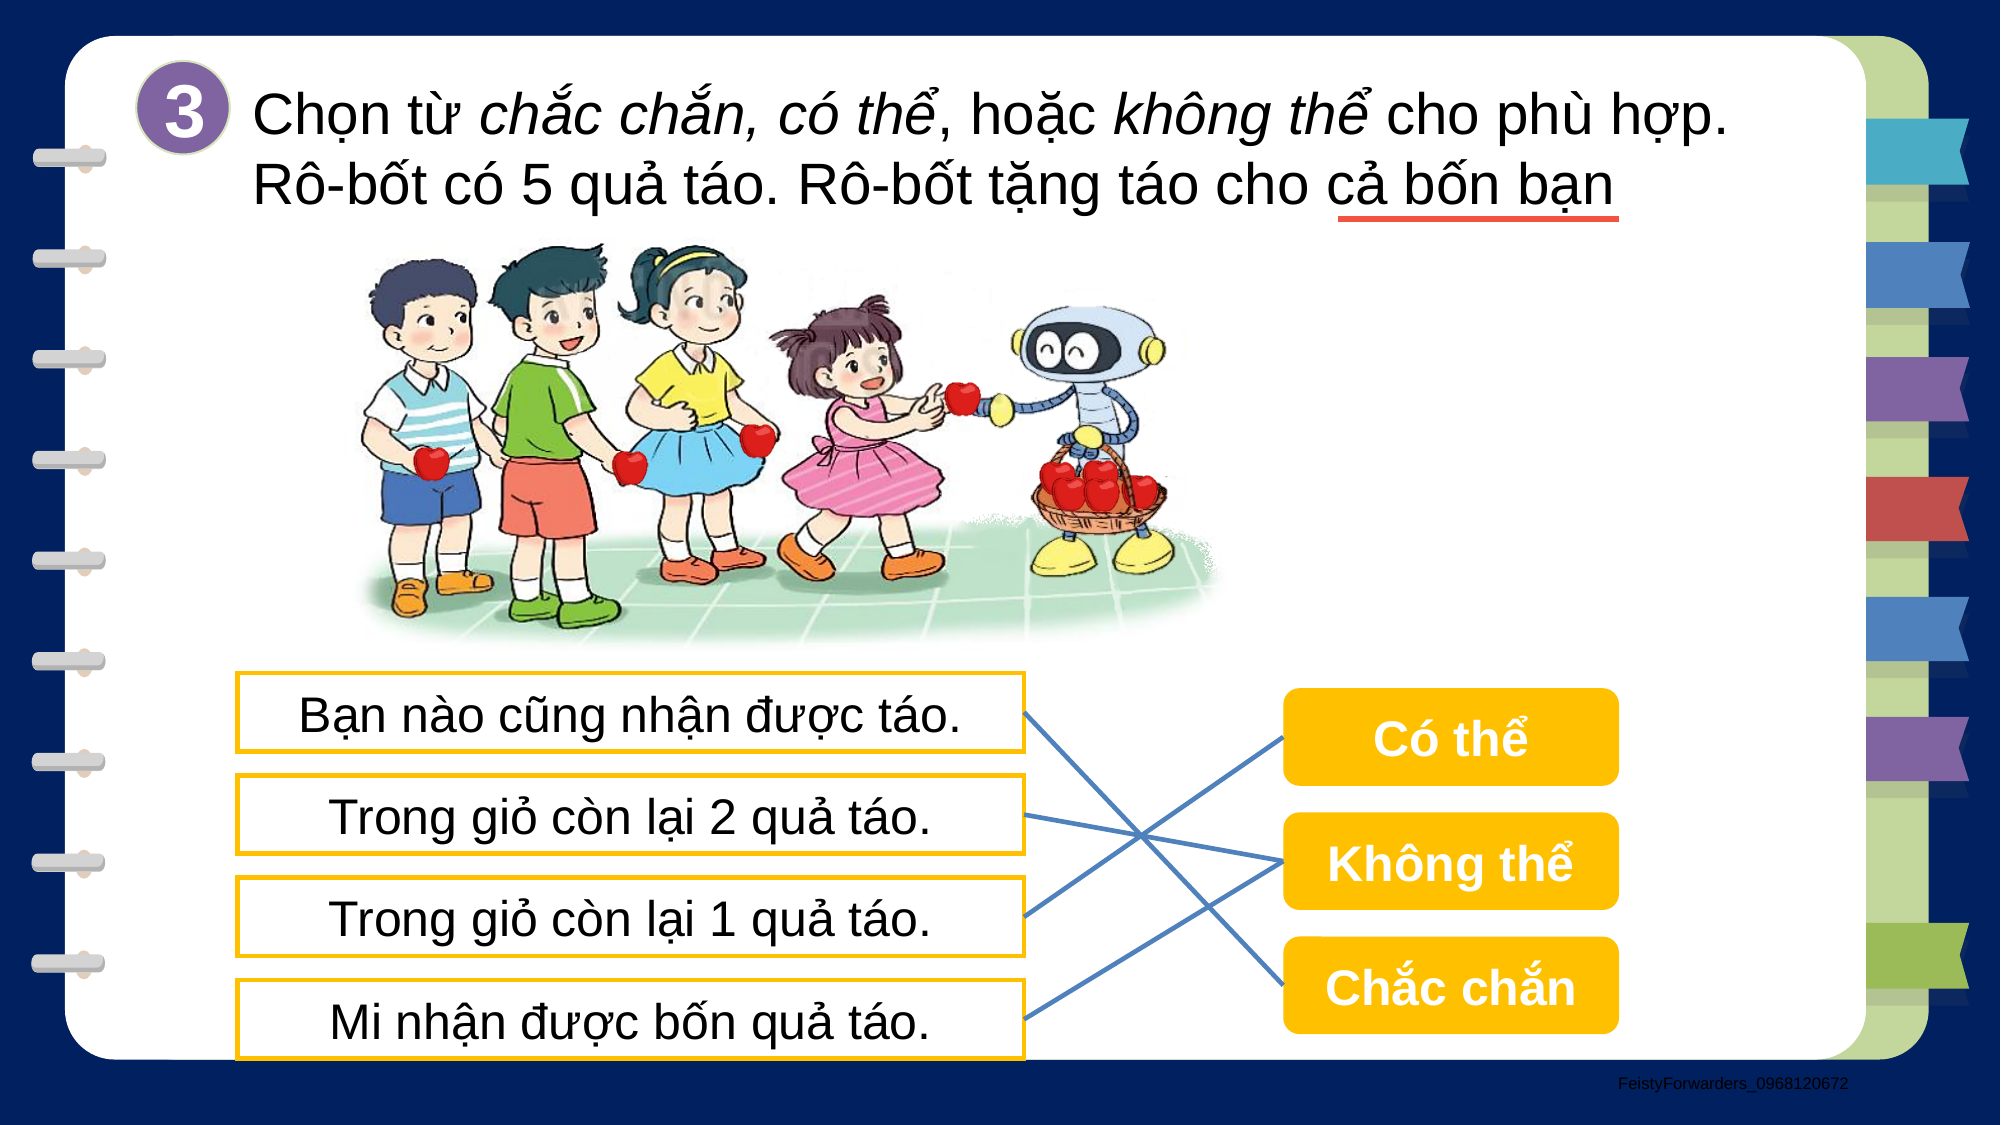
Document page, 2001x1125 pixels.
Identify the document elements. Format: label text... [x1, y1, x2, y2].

text_box Mi nhận được bốn quả táo. [236, 979, 1025, 1060]
text_box Trong giỏ còn lại 1 quả táo. [236, 877, 1024, 957]
text_box Bạn nào cũng nhận được táo. [236, 672, 1025, 752]
text_box Trong giỏ còn lại 2 quả táo. [236, 774, 1024, 855]
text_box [1024, 712, 1284, 736]
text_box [1024, 861, 1284, 1020]
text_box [136, 60, 1811, 226]
text_box Chắc chắn [1282, 935, 1621, 1036]
text_box Không thể [1284, 811, 1621, 912]
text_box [1024, 736, 1284, 861]
text_box Có thể [1282, 687, 1621, 787]
picture [332, 237, 1239, 665]
